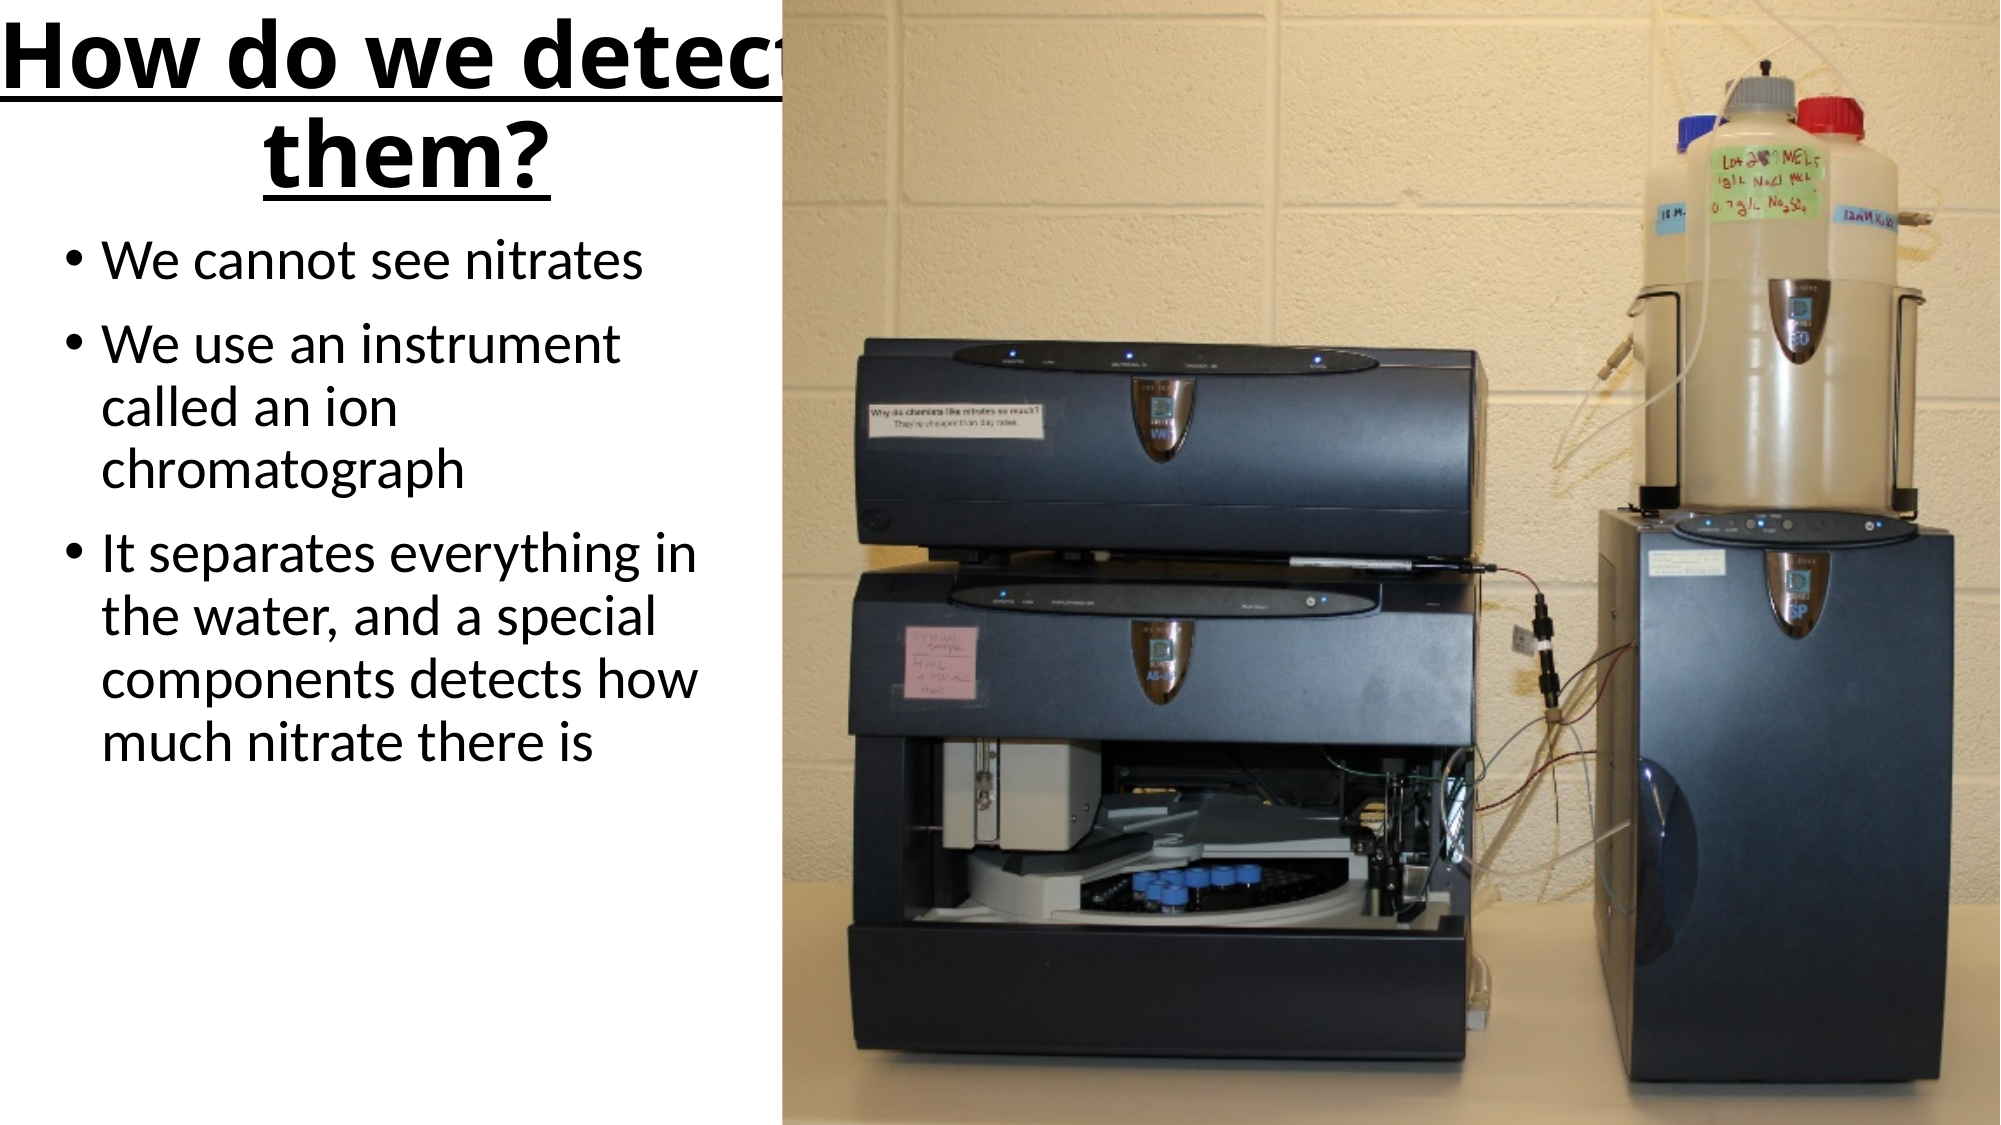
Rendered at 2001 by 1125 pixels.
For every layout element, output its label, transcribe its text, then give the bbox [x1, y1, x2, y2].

picture [782, 0, 2000, 1125]
list We cannot see nitrates We use an instrument called an ion chromatograph It separates everything in the water, and a special components detects how much nitrate there is [49, 221, 765, 1125]
title How do we detect them? [0, 0, 782, 218]
